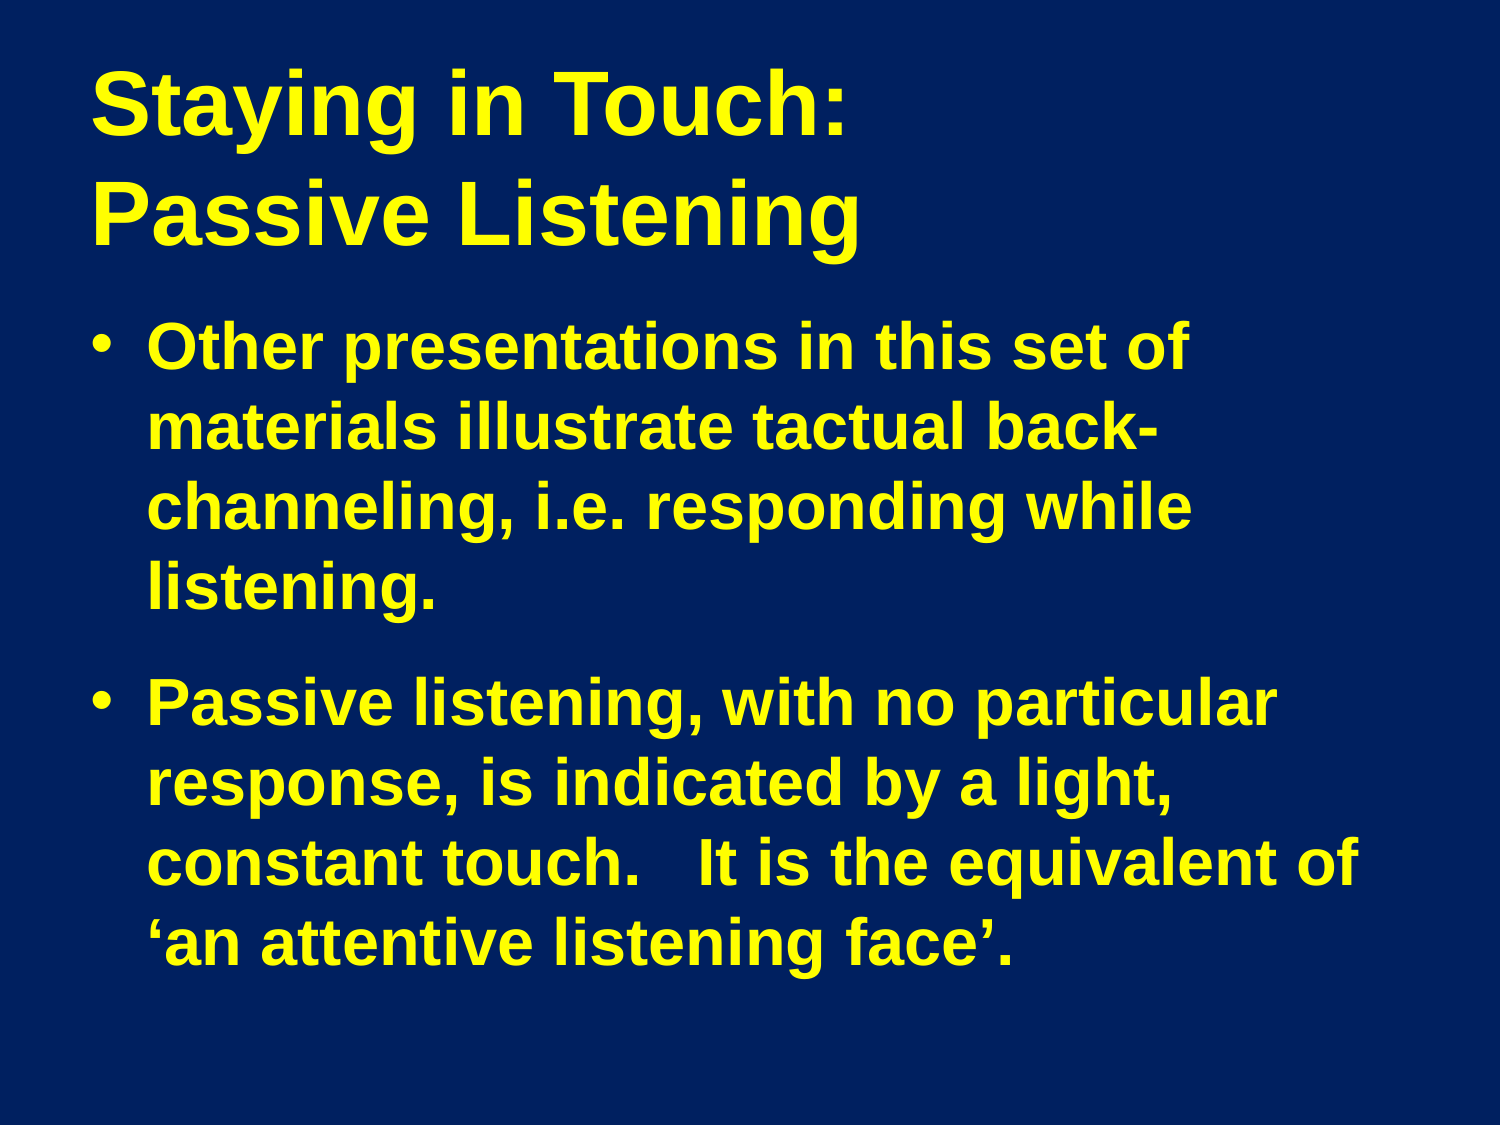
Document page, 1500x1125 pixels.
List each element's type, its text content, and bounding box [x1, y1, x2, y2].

list Other presentations in this set of materials illustrate tactual back-channeling, i.e. responding while listening. Passive listening, with no particular response, is indicated by a light, constant touch. It is the equivalent of ‘an attentive listening face’. [74, 294, 1426, 963]
title Staying in Touch: Passive Listening [74, 44, 1426, 263]
